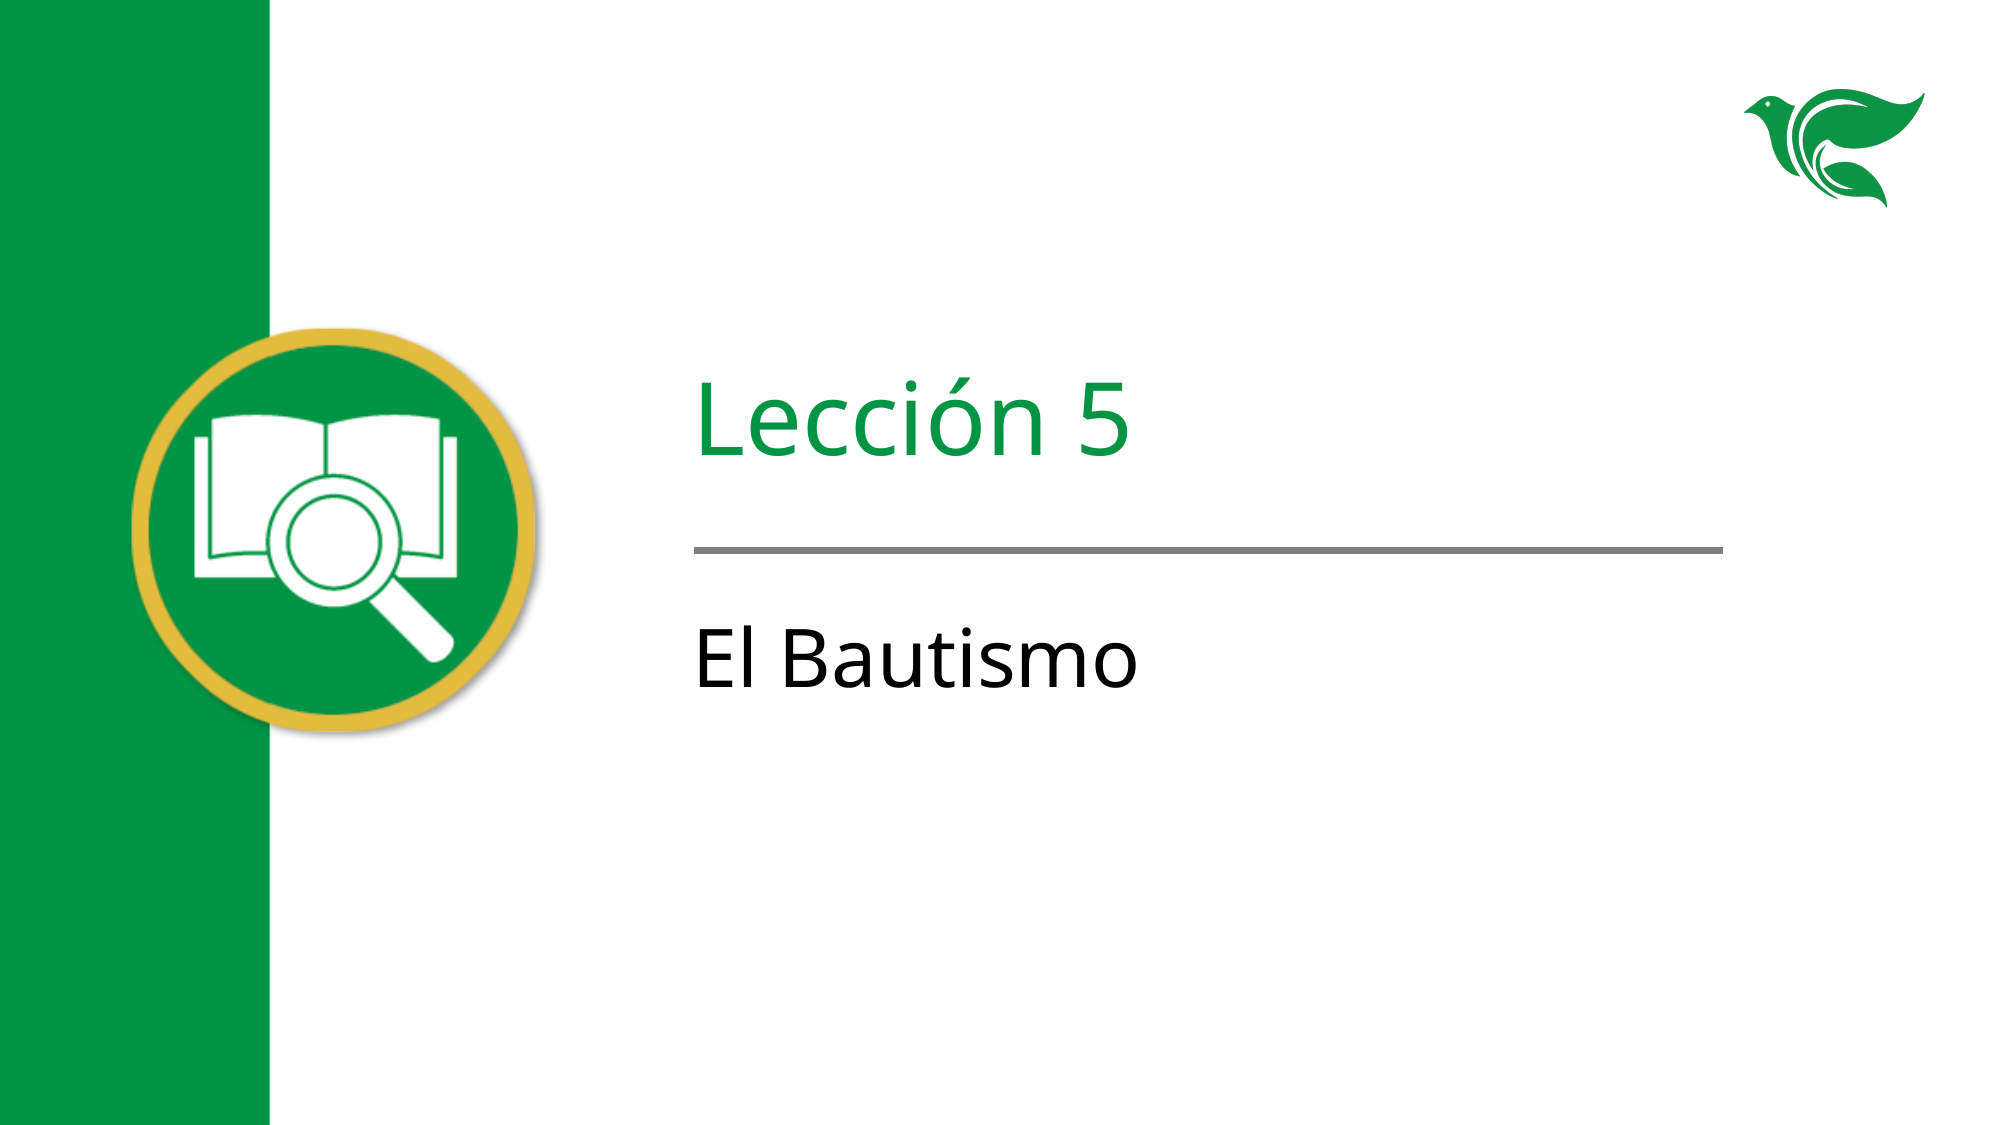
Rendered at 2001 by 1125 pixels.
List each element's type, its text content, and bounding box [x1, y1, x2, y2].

text_box [0, 0, 270, 1125]
picture [77, 254, 592, 783]
picture [1722, 47, 1953, 240]
text_box El Bautismo [677, 599, 1897, 712]
text_box Lección 5 [677, 346, 1501, 483]
